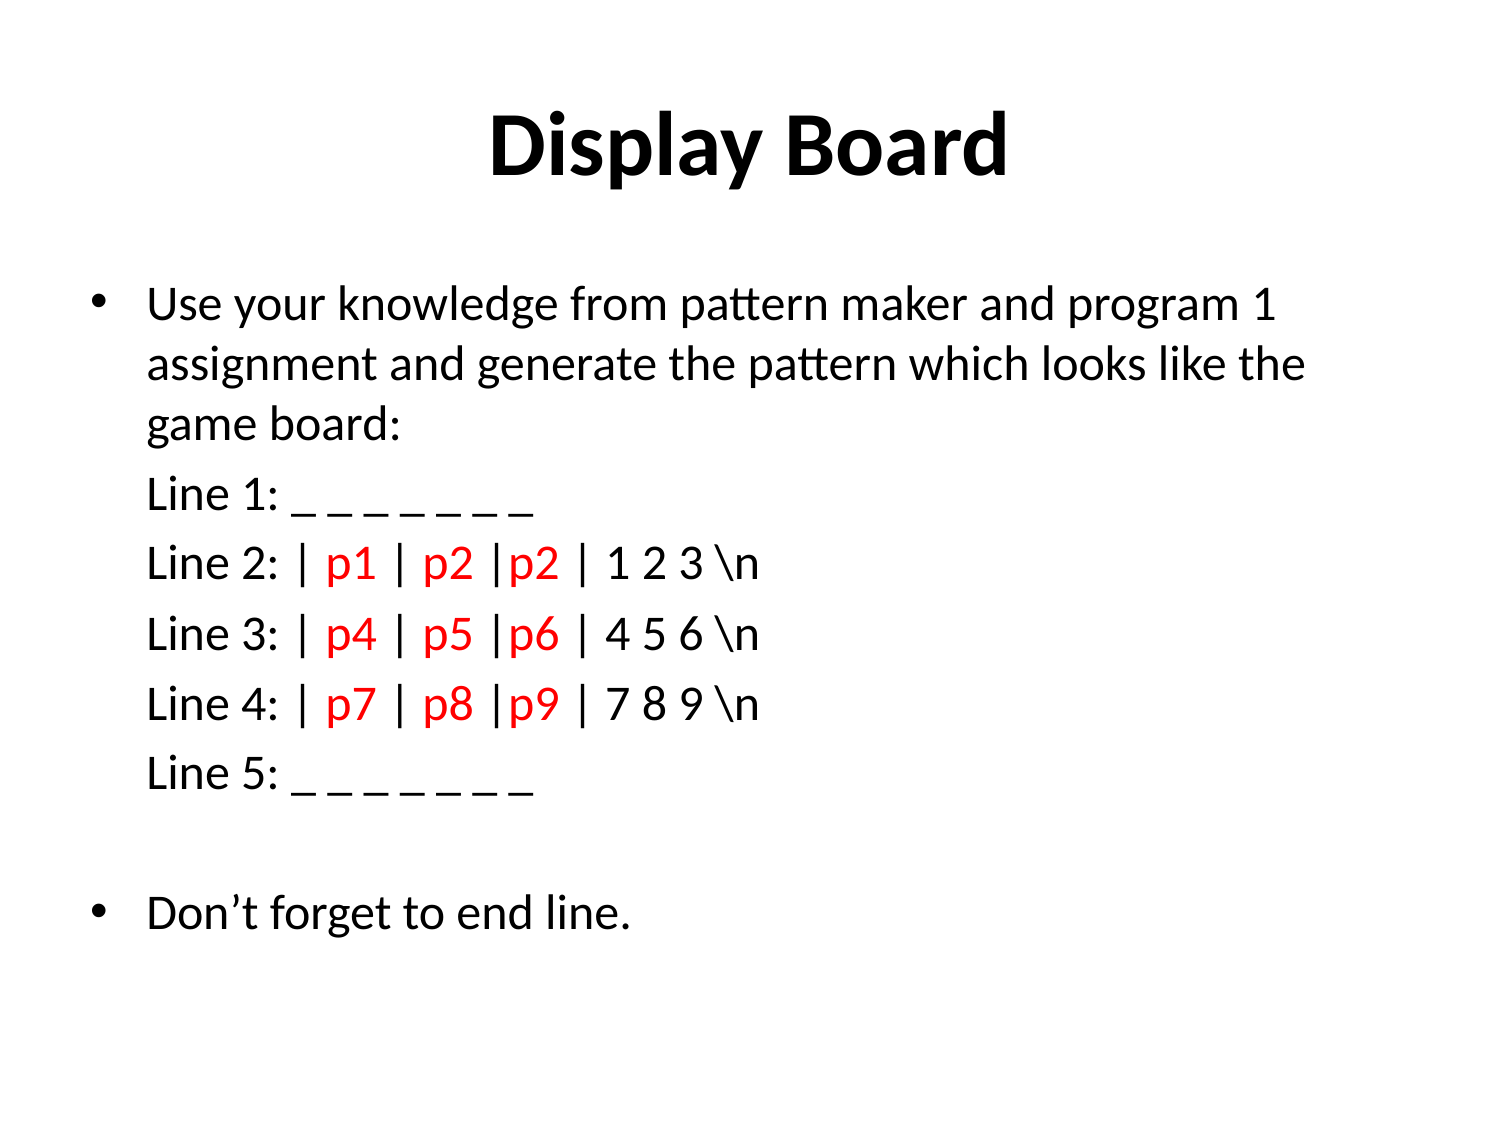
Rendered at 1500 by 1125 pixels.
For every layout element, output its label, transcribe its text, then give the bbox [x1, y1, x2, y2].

list Use your knowledge from pattern maker and program 1 assignment and generate the pattern which looks like the game board: Line 1: _ _ _ _ _ _ _ Line 2: | p1 | p2 |p2 | 1 2 3 \n Line 3: | p4 | p5 |p6 | 4 5 6 \n Line 4: | p7 | p8 |p9 | 7 8 9 \n Line 5: _ _ _ _ _ _ _ Don’t forget to end line. [75, 262, 1425, 1005]
title Display Board [75, 45, 1425, 233]
